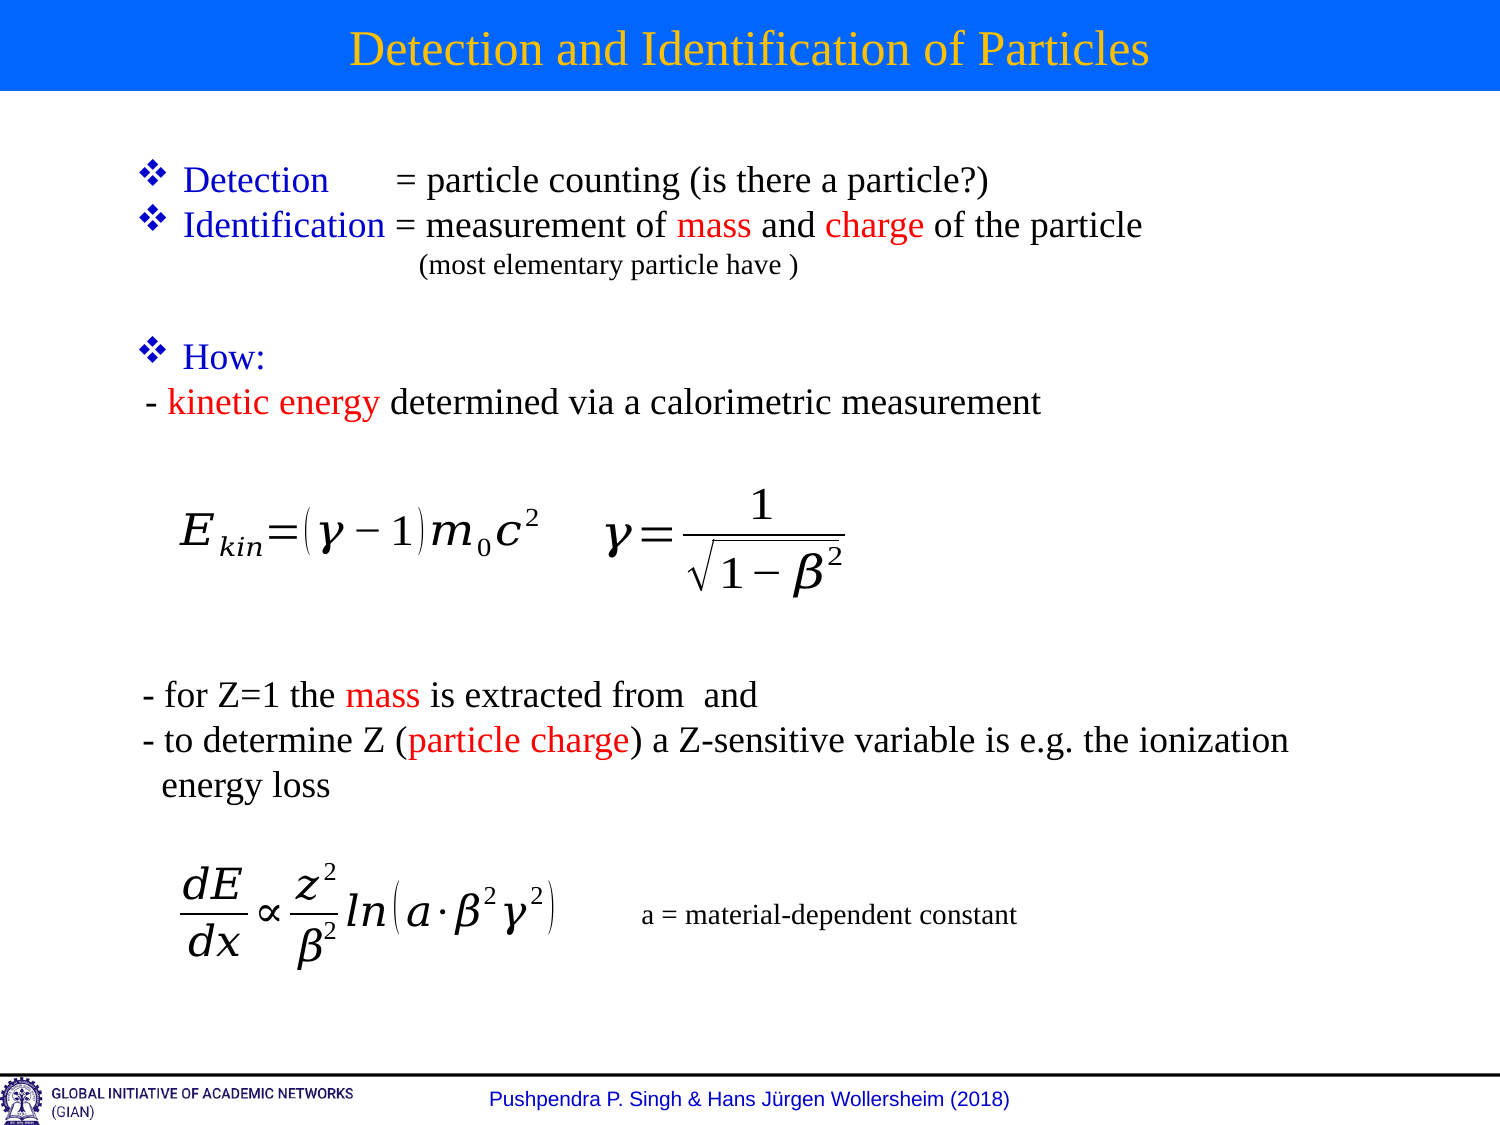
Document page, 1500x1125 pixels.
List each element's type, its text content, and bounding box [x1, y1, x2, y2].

title Detection and Identification of Particles [0, 0, 1500, 91]
picture [0, 1077, 353, 1125]
text_box a = material-dependent constant [626, 888, 1033, 939]
text_box How: - kinetic energy determined via a calorimetric measurement [121, 324, 1058, 430]
